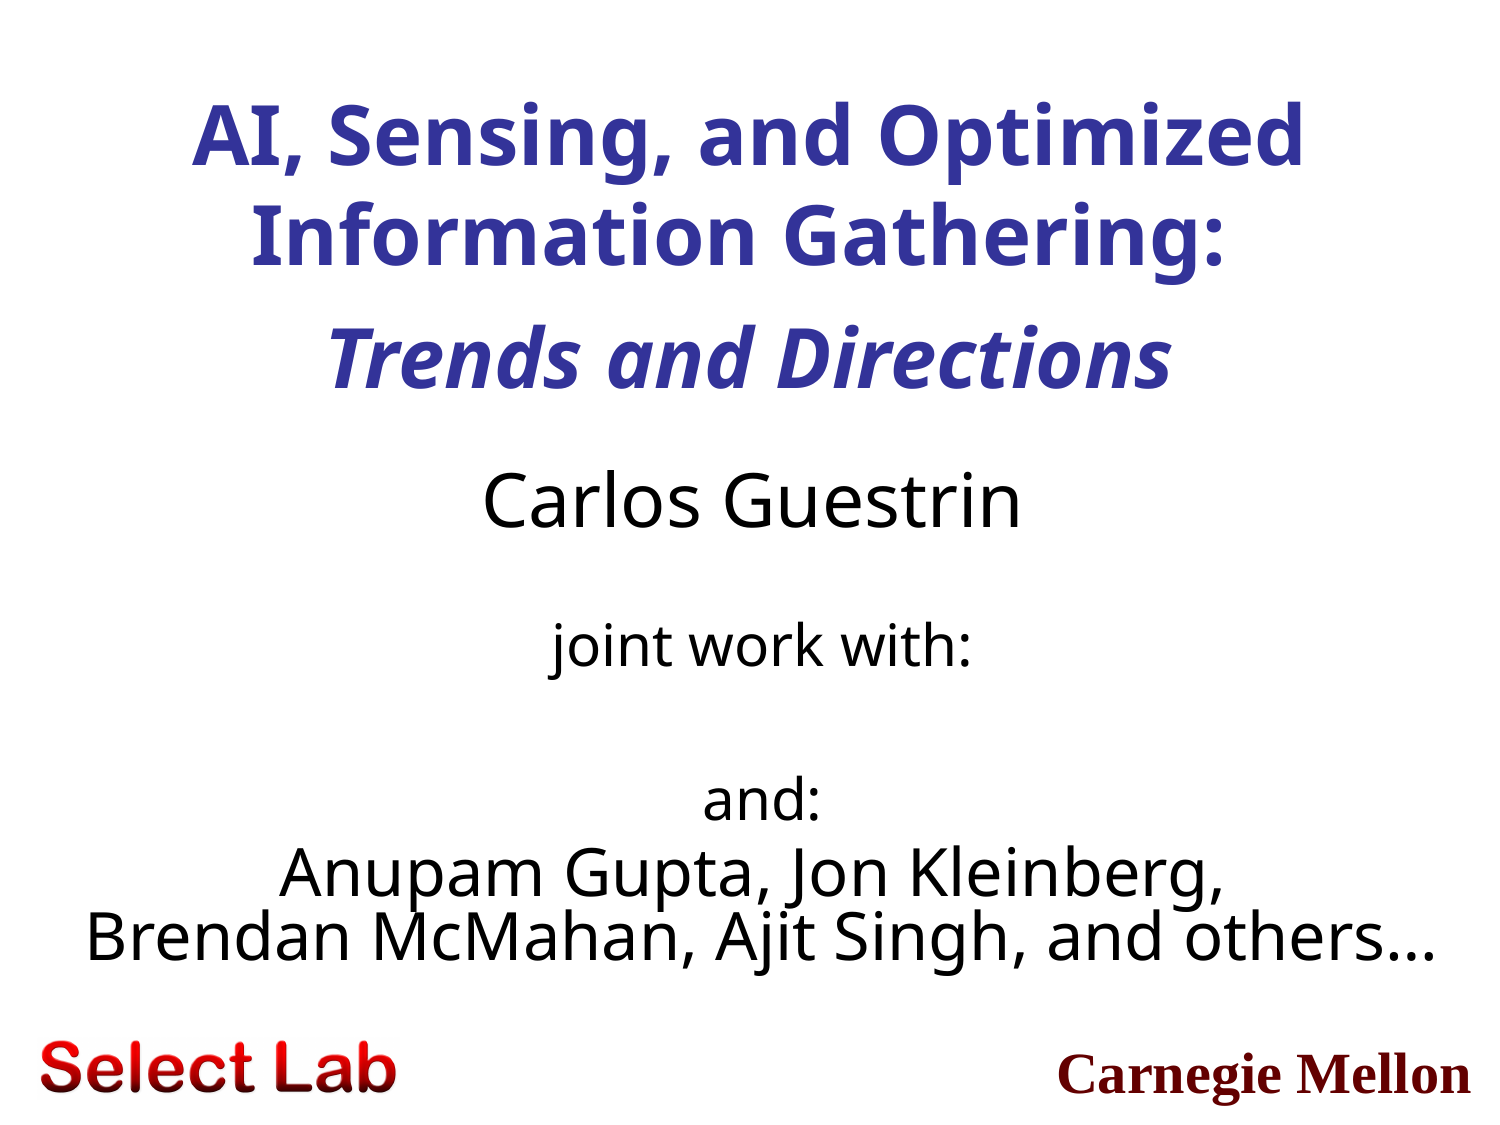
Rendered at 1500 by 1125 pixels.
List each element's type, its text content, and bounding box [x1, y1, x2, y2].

picture [37, 1037, 400, 1100]
title AI, Sensing, and Optimized Information Gathering: Trends and Directions [0, 137, 1500, 413]
subtitle Carlos Guestrin joint work with: and: Anupam Gupta, Jon Kleinberg, Brendan McMahan, Ajit Singh, and others… [24, 462, 1500, 851]
